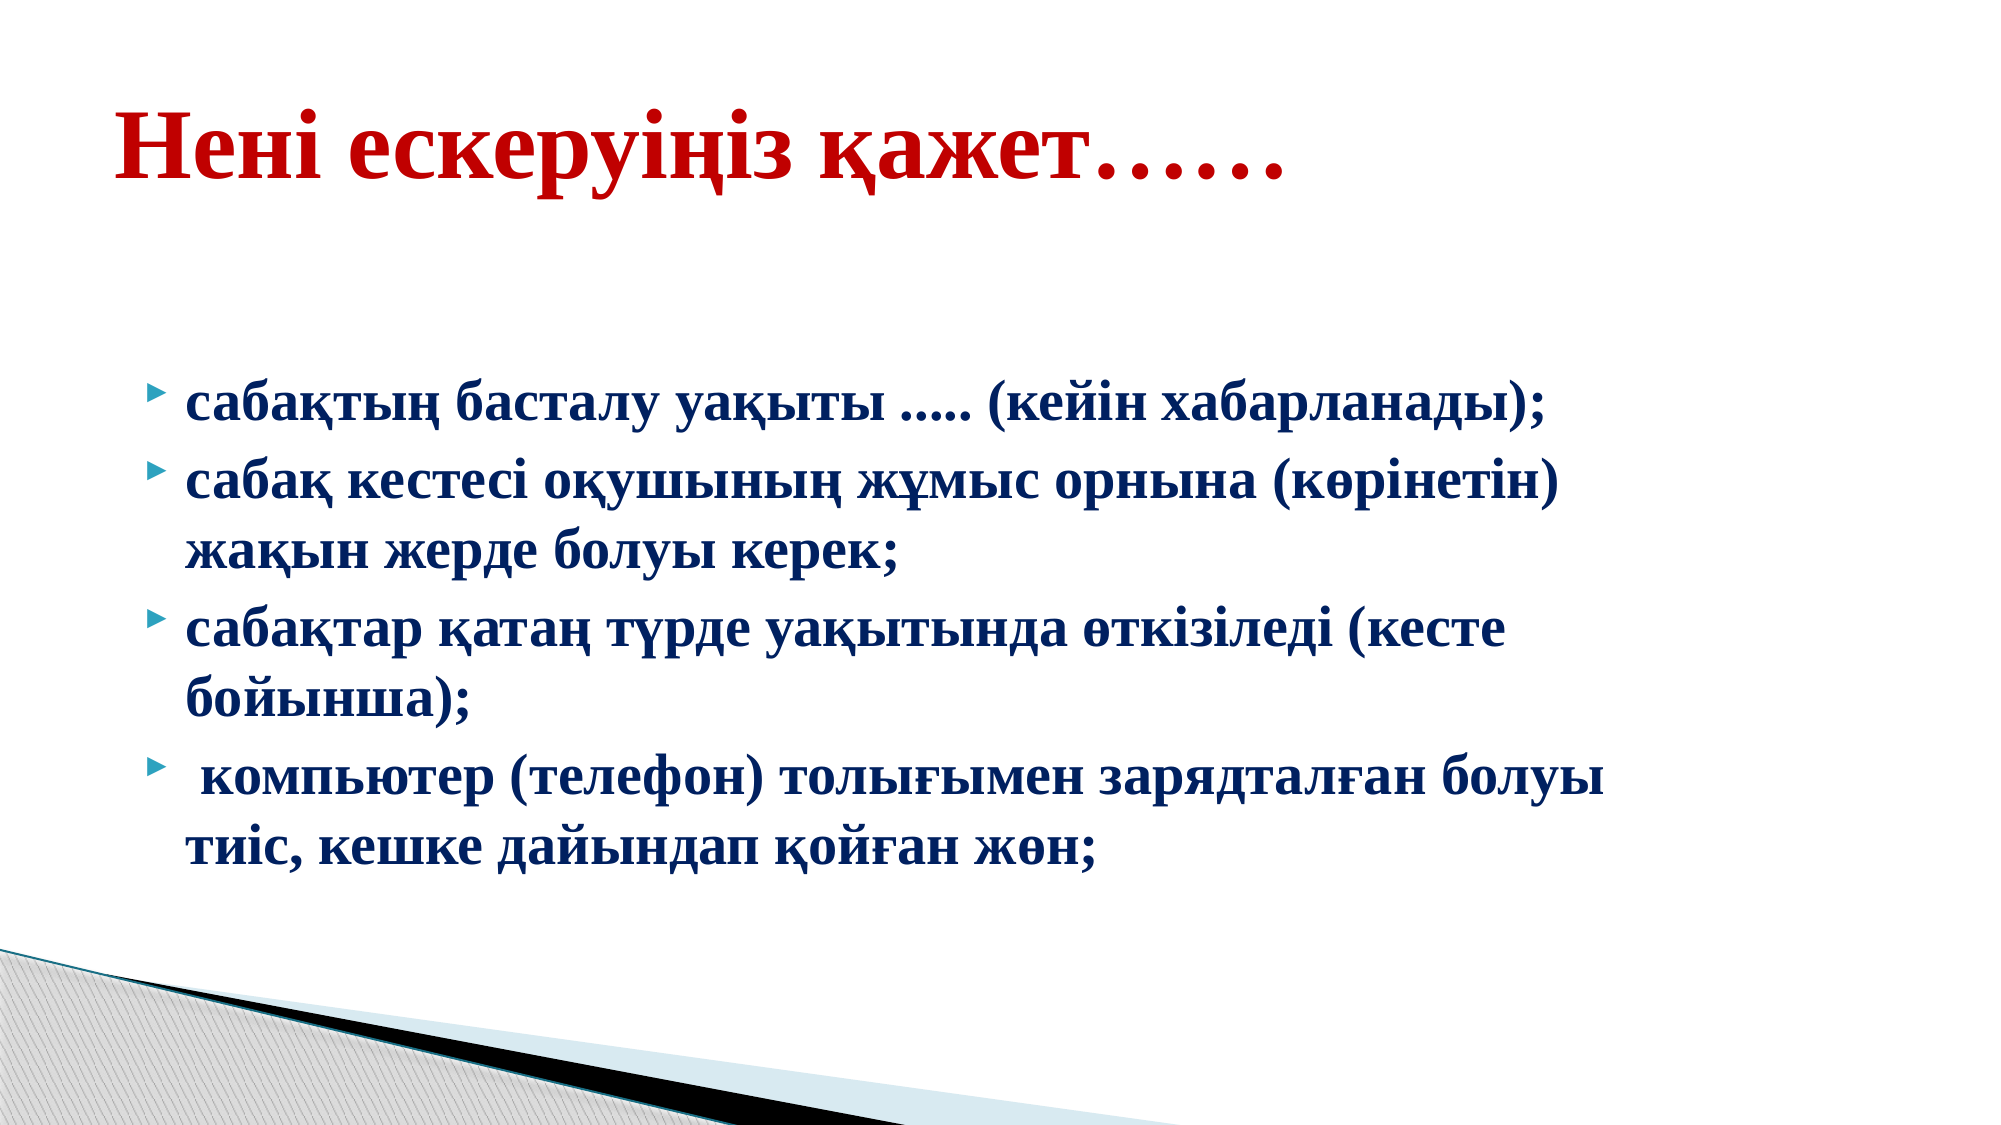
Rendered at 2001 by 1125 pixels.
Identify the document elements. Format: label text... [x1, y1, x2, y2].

title Нені ескеруіңіз қажет…… [99, 45, 1900, 233]
list сабақтың басталу уақыты ..... (кейін хабарланады); сабақ кестесі оқушының жұмыс орнына (көрінетін) жақын жерде болуы керек; сабақтар қатаң түрде уақытында өткізіледі (кесте бойынша); компьютер (телефон) толығымен зарядталған болуы тиіс, кешке дайындап қойған жөн; [111, 354, 1648, 1089]
